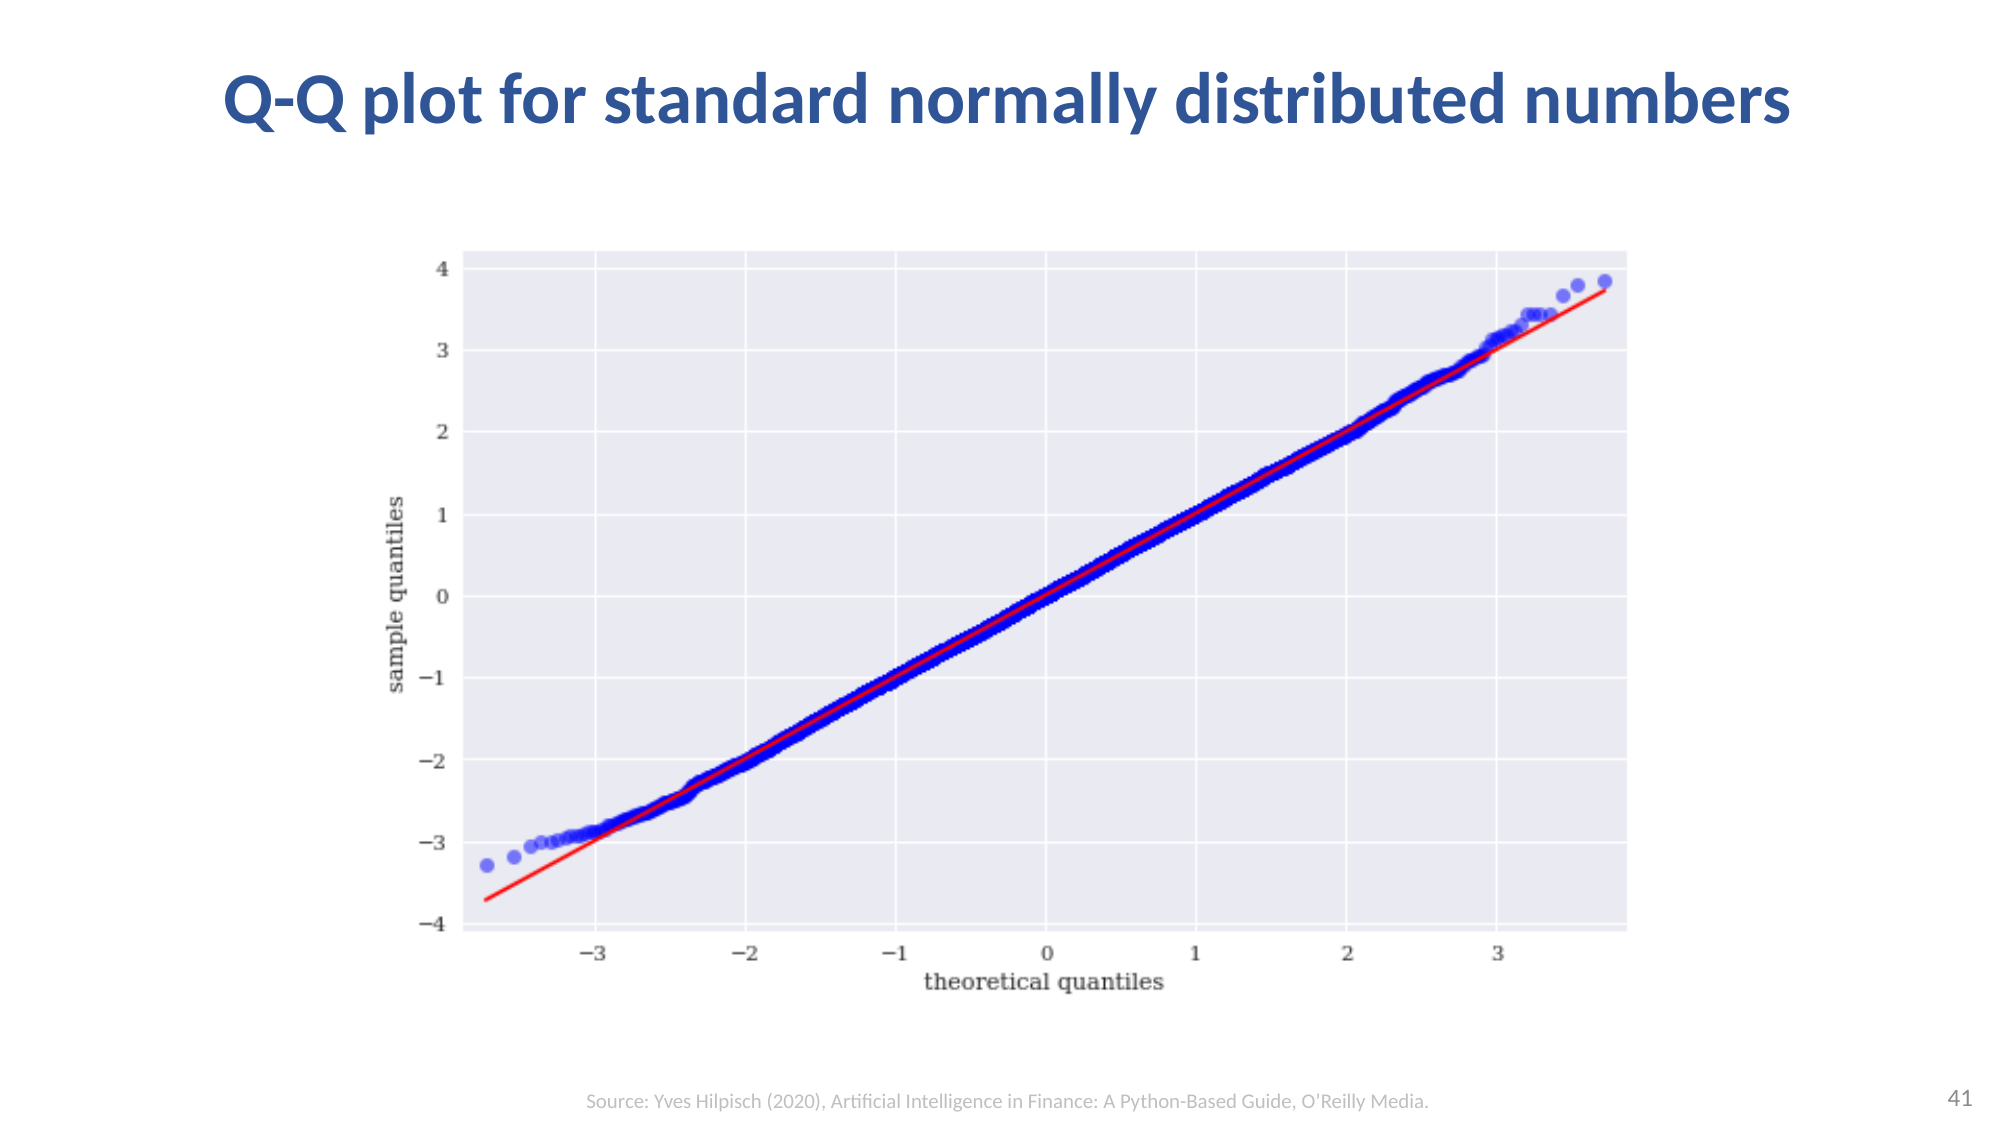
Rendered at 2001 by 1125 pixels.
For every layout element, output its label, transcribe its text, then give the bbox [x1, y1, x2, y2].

text_box Source: Yves Hilpisch (2020), Artificial Intelligence in Finance: A Python-Based Guide, O’Reilly Media. [316, 1079, 1700, 1120]
slide_number 41 [1830, 1076, 1989, 1116]
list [374, 237, 1642, 1009]
title Q-Q plot for standard normally distributed numbers [87, 22, 1929, 167]
